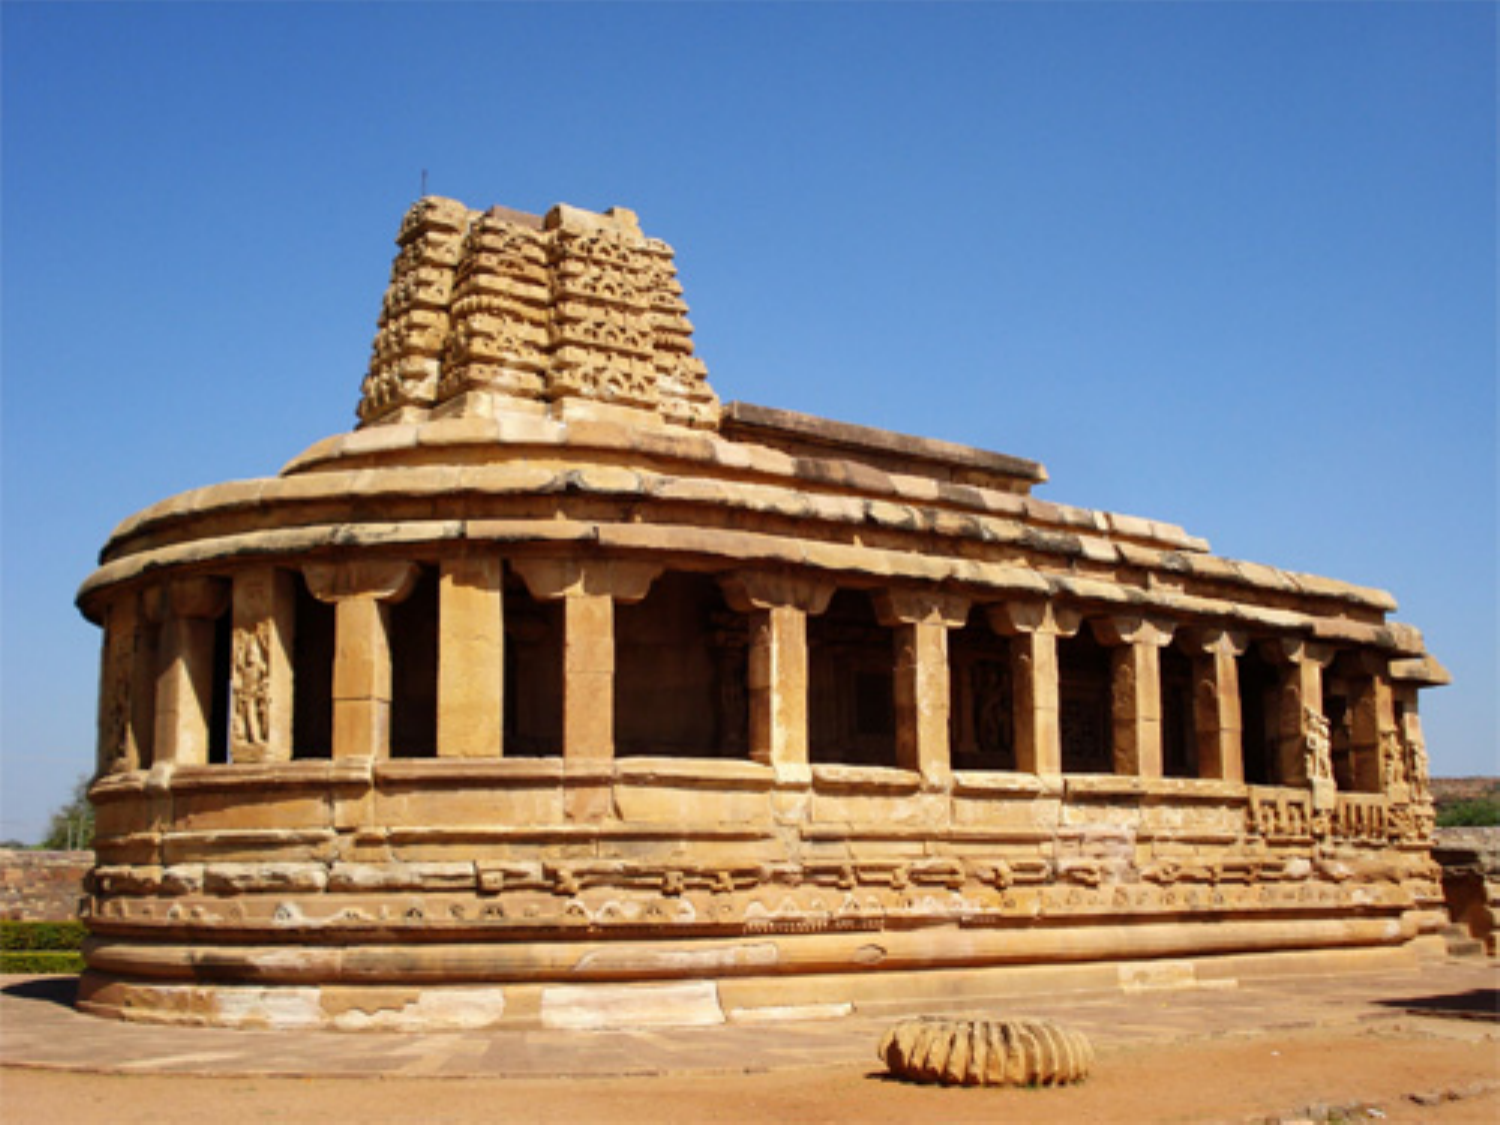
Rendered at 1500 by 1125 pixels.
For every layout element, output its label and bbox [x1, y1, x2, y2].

list [0, 0, 1500, 1125]
